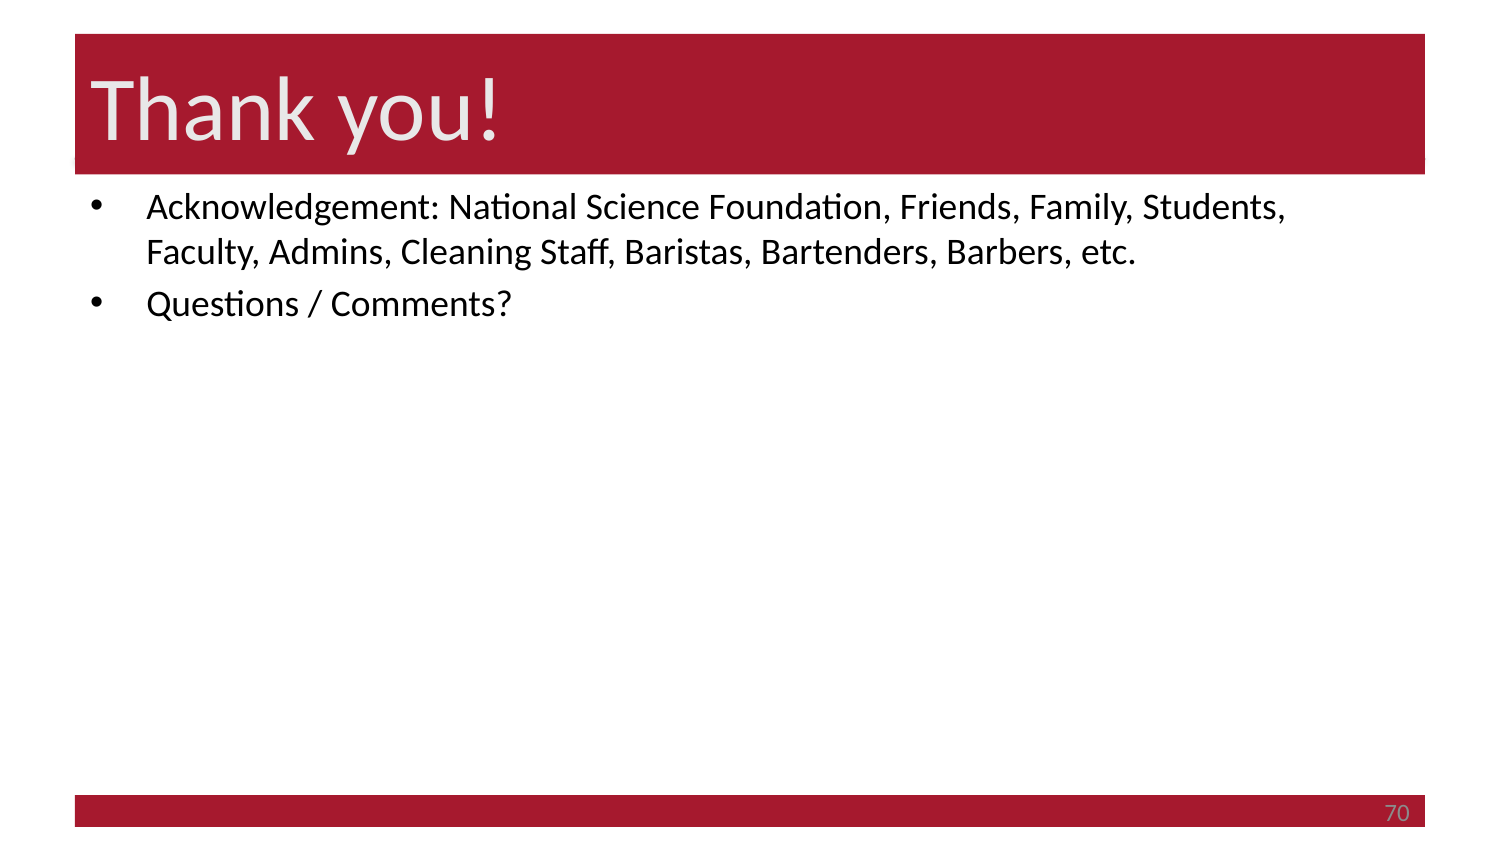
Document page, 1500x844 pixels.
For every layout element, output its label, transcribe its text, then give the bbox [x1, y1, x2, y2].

list Acknowledgement: National Science Foundation, Friends, Family, Students, Faculty, Admins, Cleaning Staff, Baristas, Bartenders, Barbers, etc. Questions / Comments? [75, 174, 1425, 345]
title Thank you! [75, 33, 1425, 174]
